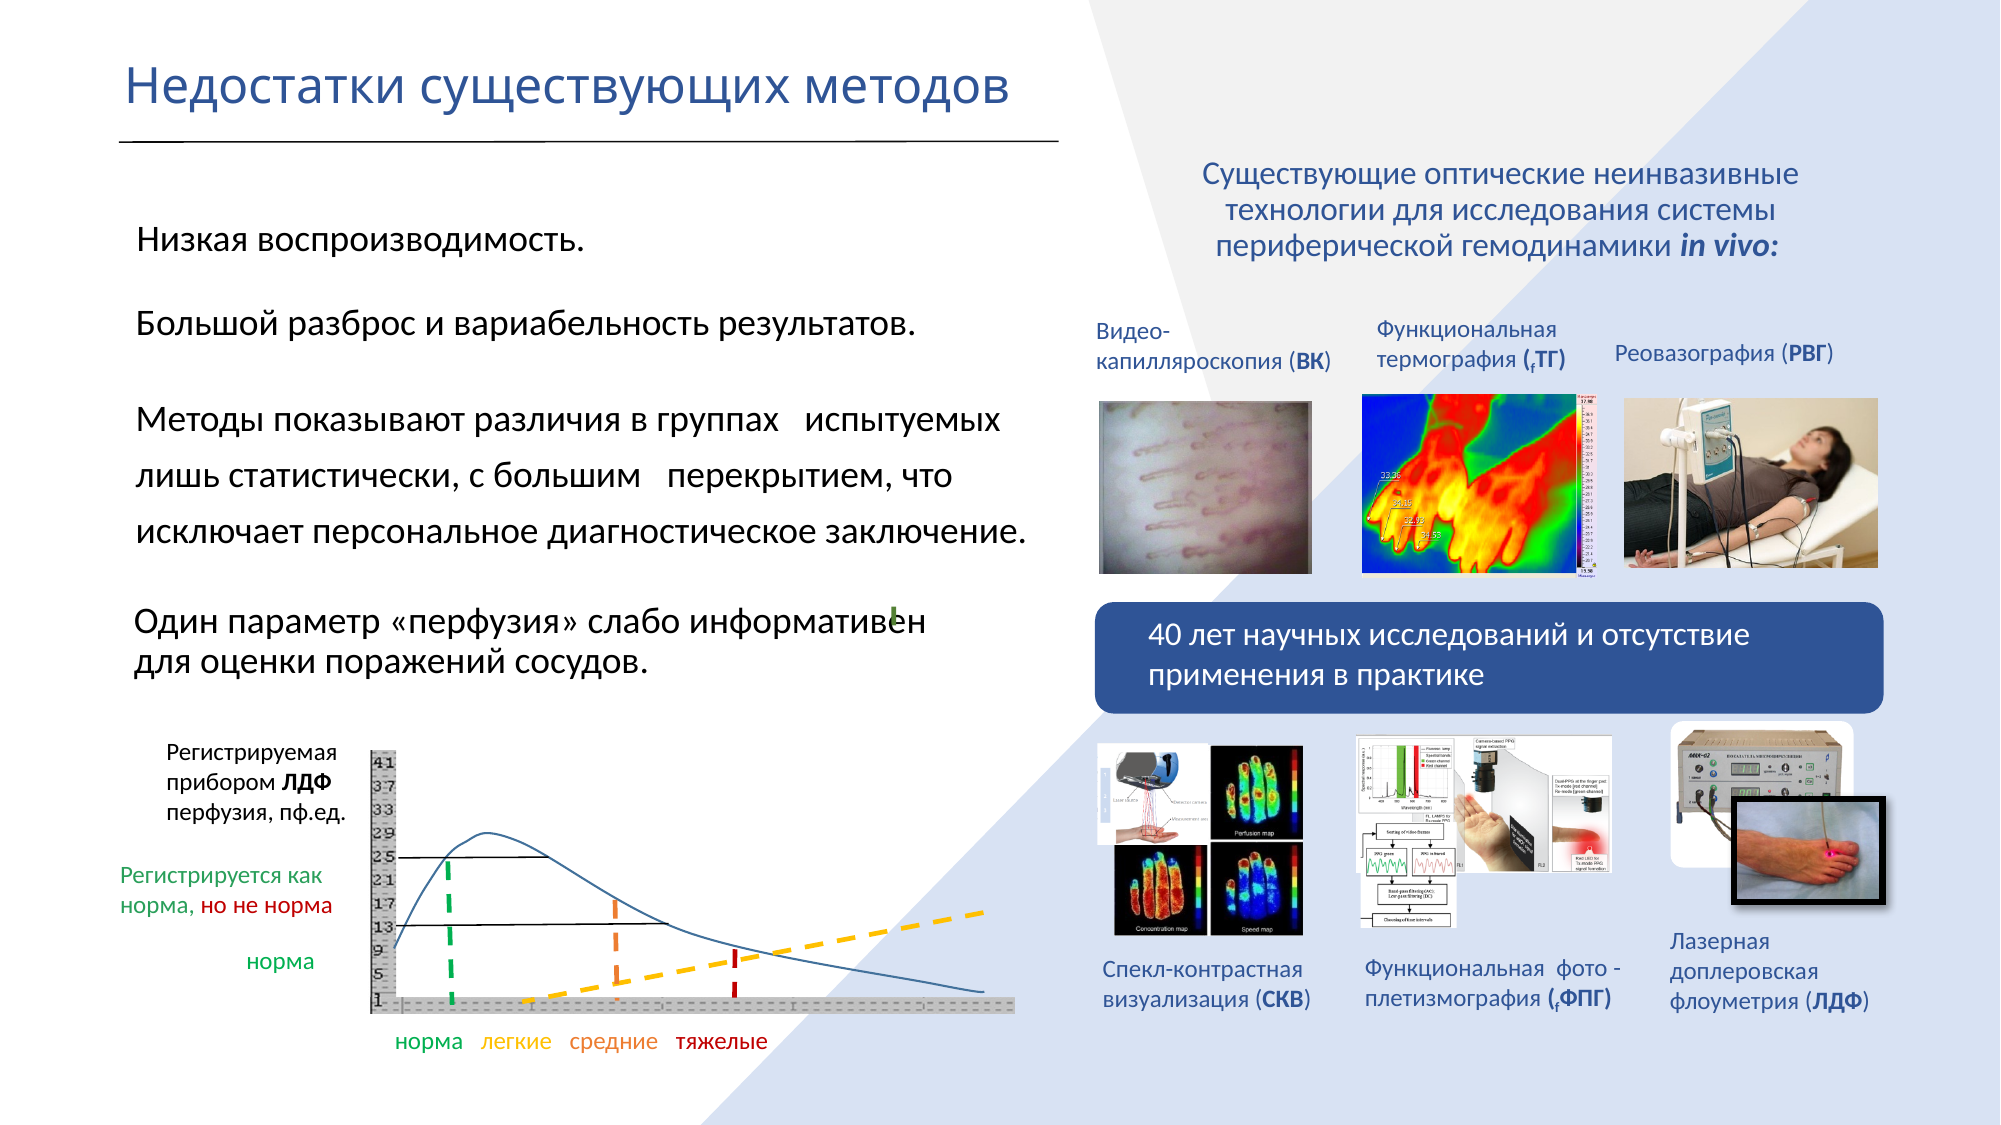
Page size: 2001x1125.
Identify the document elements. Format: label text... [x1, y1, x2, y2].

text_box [700, 0, 2000, 1125]
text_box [108, 46, 1803, 143]
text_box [1081, 304, 2000, 1024]
text_box норма легкие средние тяжелые [368, 1023, 695, 1063]
text_box Один параметр «перфузия» слабо информативен для оценки поражений сосудов. [118, 586, 695, 696]
text_box Низкая воспроизводимость. [121, 206, 607, 267]
text_box Большой разброс и вариабельность результатов. [120, 290, 695, 351]
text_box Методы показывают различия в группах испытуемых лишь статистически, с большим перекрытием, что исключает персональное диагностическое заключение. [120, 375, 695, 561]
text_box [104, 727, 1015, 1014]
